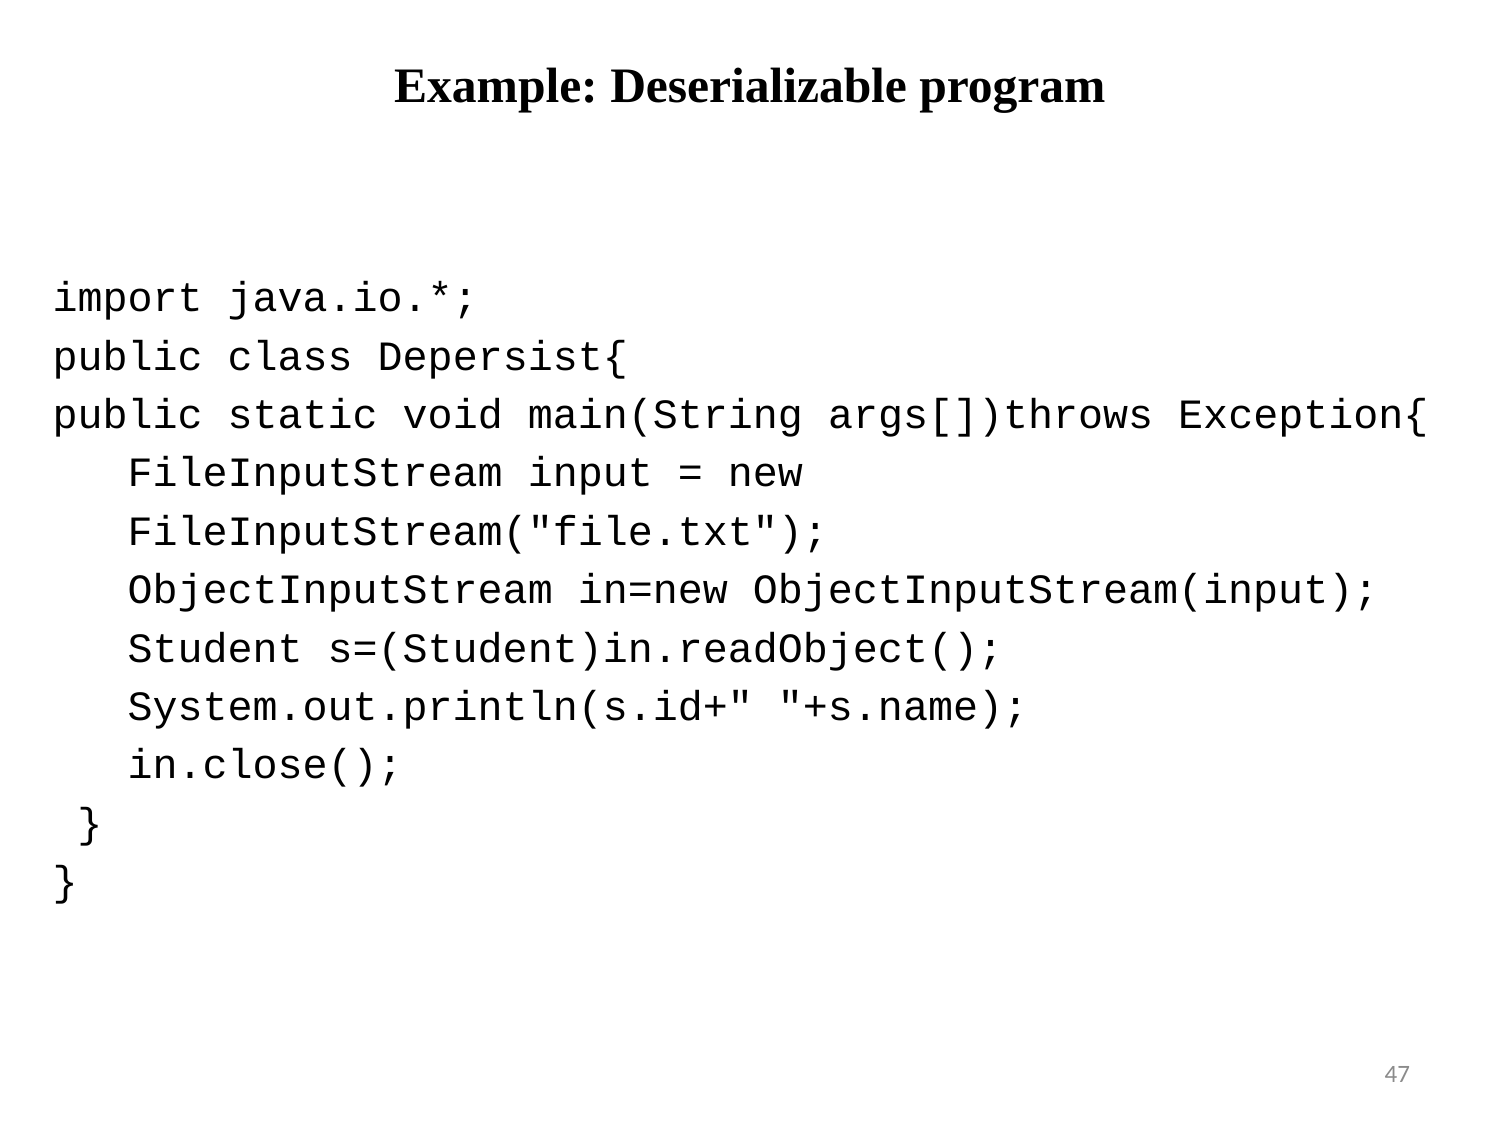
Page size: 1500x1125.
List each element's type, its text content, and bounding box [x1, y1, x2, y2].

title Example: Deserializable program [75, 45, 1425, 121]
list import java.io.*; public class Depersist{ public static void main(String args[])throws Exception{ FileInputStream input = new FileInputStream("file.txt"); ObjectInputStream in=new ObjectInputStream(input); Student s=(Student)in.readObject(); System.out.println(s.id+" "+s.name); in.close(); } } [37, 262, 1475, 988]
slide_number 47 [1074, 1042, 1425, 1103]
